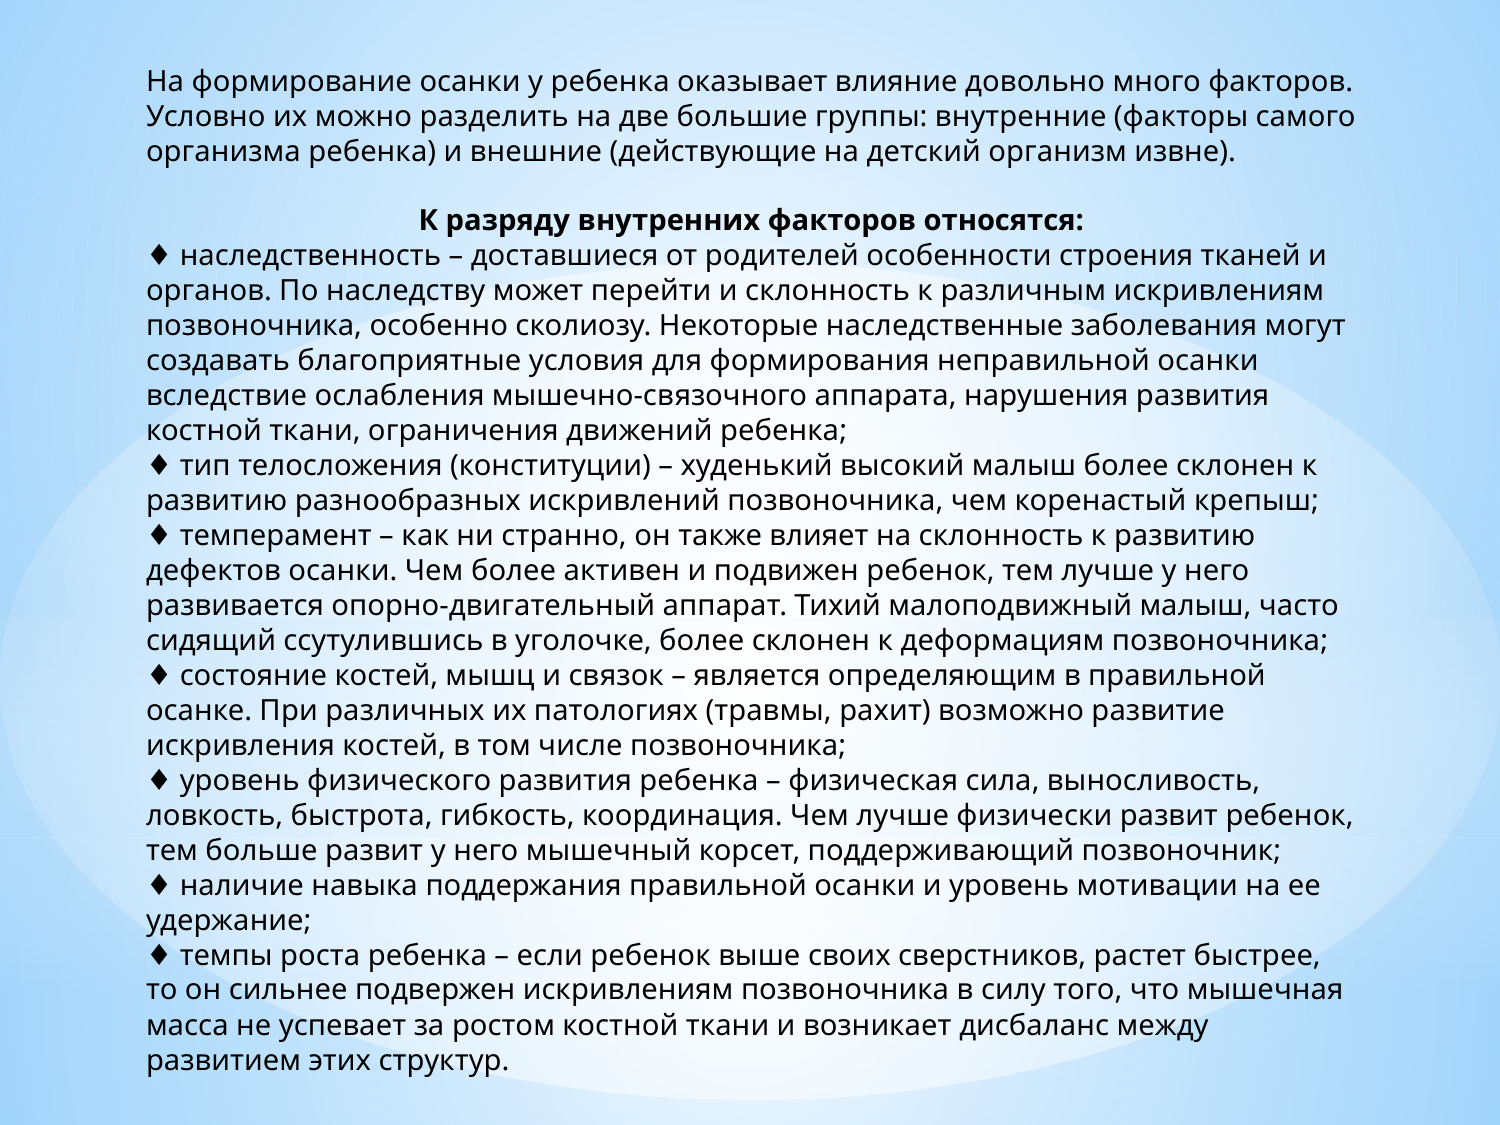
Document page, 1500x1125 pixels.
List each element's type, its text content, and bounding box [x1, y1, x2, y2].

text_box На формирование осанки у ребенка оказывает влияние довольно много факторов. Условно их можно разделить на две большие группы: внутренние (факторы самого организма ребенка) и внешние (действующие на детский организм извне). К разряду внутренних факторов относятся: ♦ наследственность – доставшиеся от родителей особенности строения тканей и органов. По наследству может перейти и склонность к различным искривлениям позвоночника, особенно сколиозу. Некоторые наследственные заболевания могут создавать благоприятные условия для формирования неправильной осанки вследствие ослабления мышечно-связочного аппарата, нарушения развития костной ткани, ограничения движений ребенка; ♦ тип телосложения (конституции) – худенький высокий малыш более склонен к развитию разнообразных искривлений позвоночника, чем коренастый крепыш; ♦ темперамент – как ни странно, он также влияет на склонность к развитию дефектов осанки. Чем более активен и подвижен ребенок, тем лучше у него развивается опорно-двигательный аппарат. Тихий малоподвижный малыш, часто сидящий ссутулившись в уголочке, более склонен к деформациям позвоночника; ♦ состояние костей, мышц и связок – является определяющим в правильной осанке. При различных их патологиях (травмы, рахит) возможно развитие искривления костей, в том числе позвоночника; ♦ уровень физического развития ребенка – физическая сила, выносливость, ловкость, быстрота, гибкость, координация. Чем лучше физически развит ребенок, тем больше развит у него мышечный корсет, поддерживающий позвоночник; ♦ наличие навыка поддержания правильной осанки и уровень мотивации на ее удержание; ♦ темпы роста ребенка – если ребенок выше своих сверстников, растет быстрее, то он сильнее подвержен искривлениям позвоночника в силу того, что мышечная масса не успевает за ростом костной ткани и возникает дисбаланс между развитием этих структур. [131, 54, 1372, 1084]
